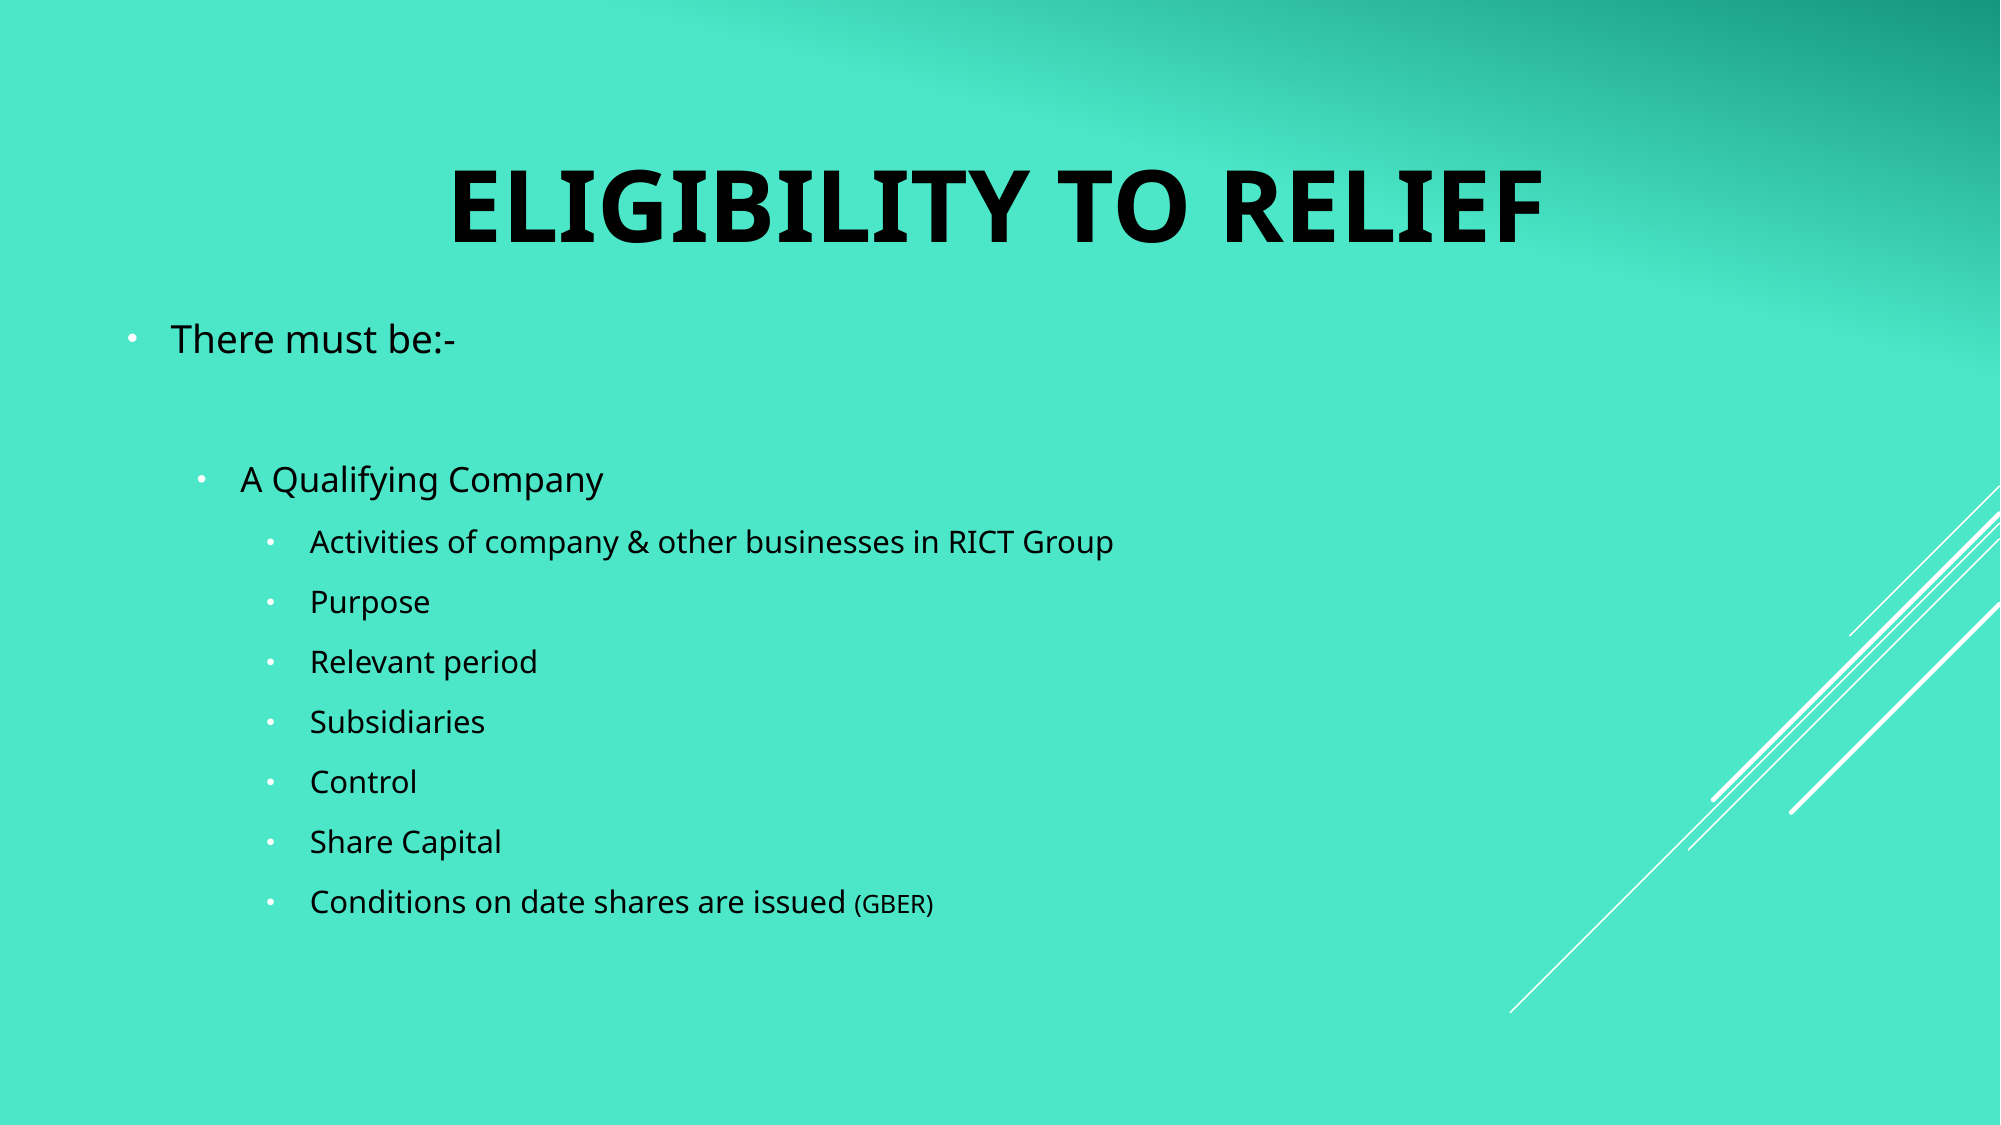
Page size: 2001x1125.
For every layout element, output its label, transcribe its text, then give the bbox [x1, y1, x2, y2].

text_box Eligibility to relief [112, 112, 1882, 280]
text_box There must be:- A Qualifying Company Activities of company & other businesses in RICT Group Purpose Relevant period Subsidiaries Control Share Capital Conditions on date shares are issued (GBER) [112, 304, 1882, 998]
